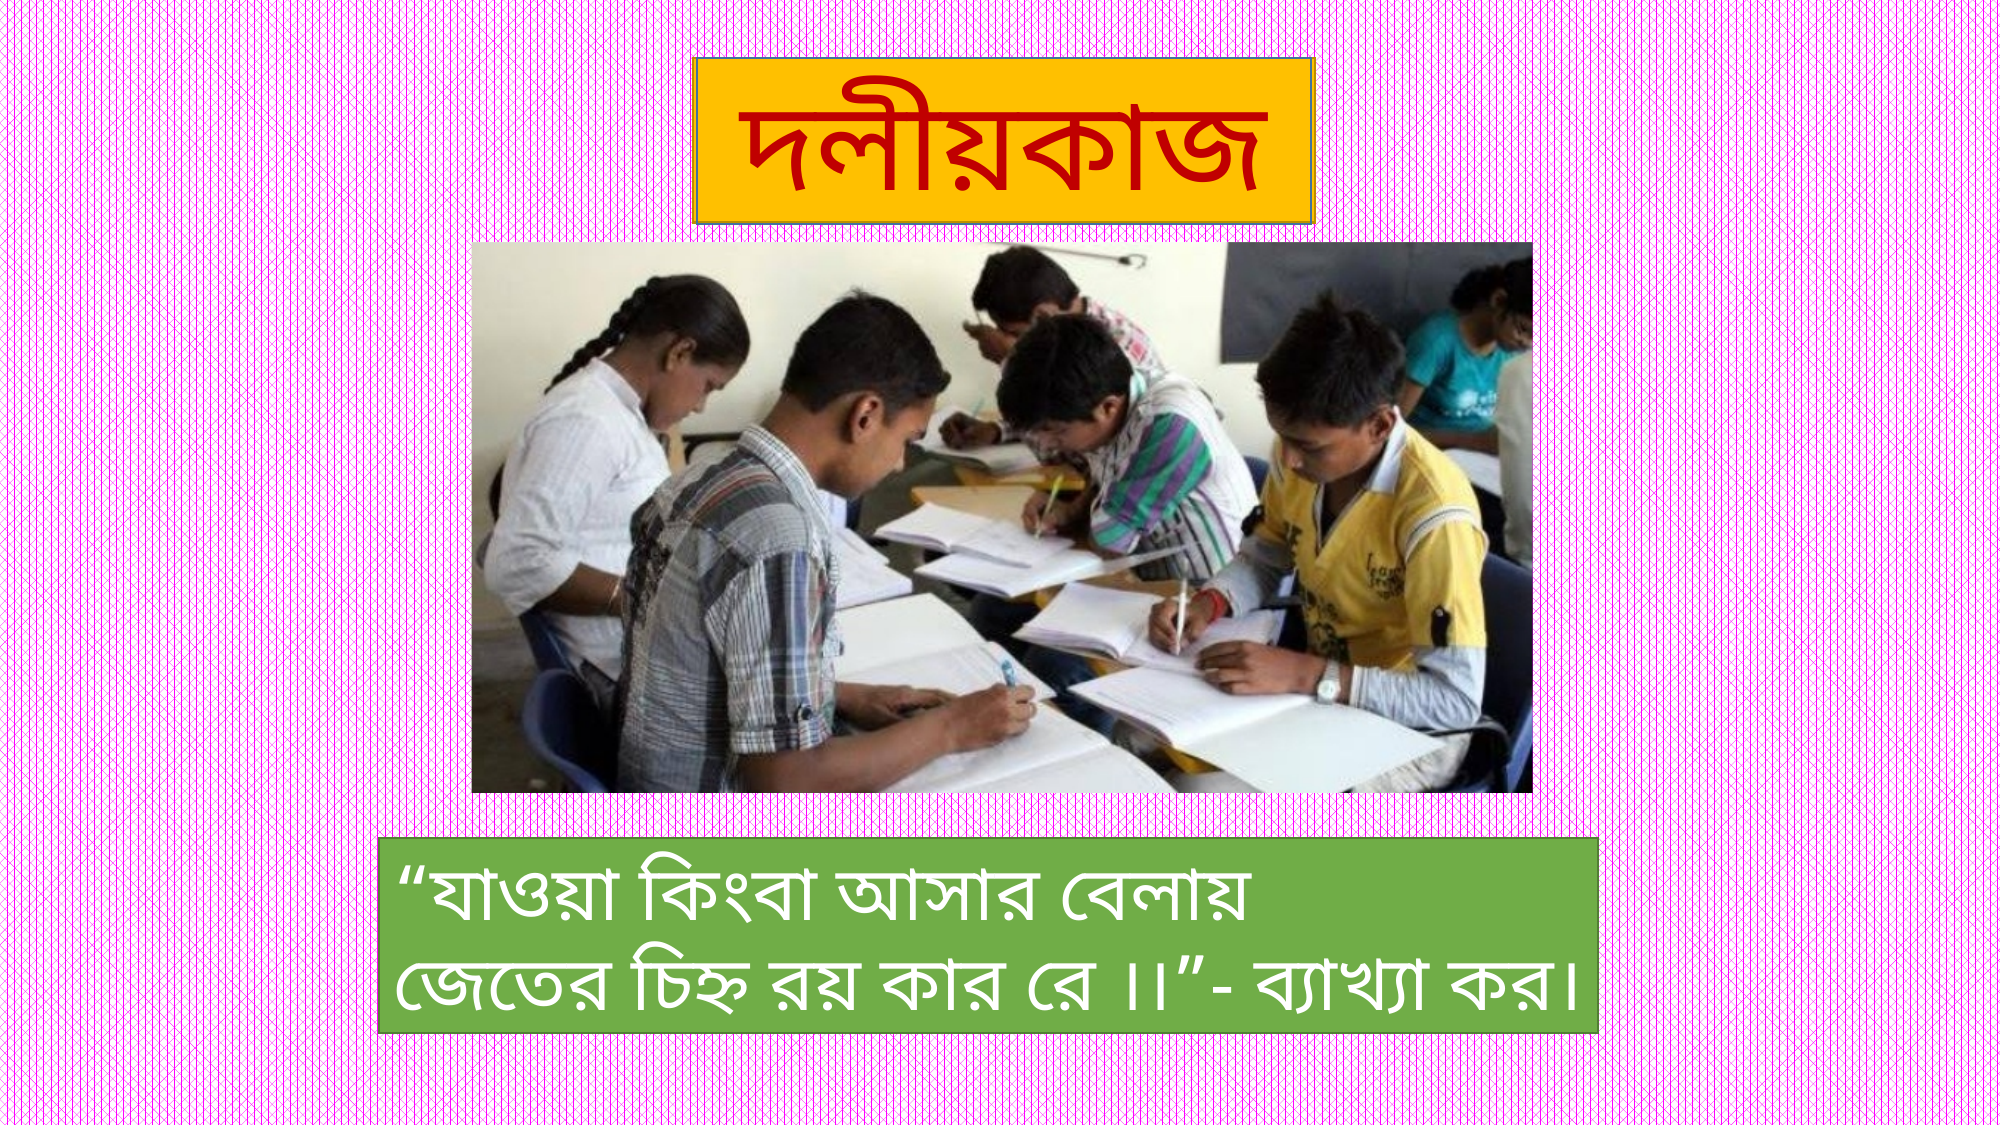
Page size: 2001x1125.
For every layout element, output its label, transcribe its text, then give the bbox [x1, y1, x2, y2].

text_box দলীয়কাজ [1312, 57, 1316, 224]
text_box দলীয়কাজ [692, 57, 696, 224]
text_box “যাওয়া কিংবা আসার বেলায় জেতের চিহ্ন রয় কার রে ।।”- ব্যাখ্যা কর। [378, 837, 1599, 1034]
text_box [696, 57, 1312, 225]
picture [471, 242, 1533, 793]
